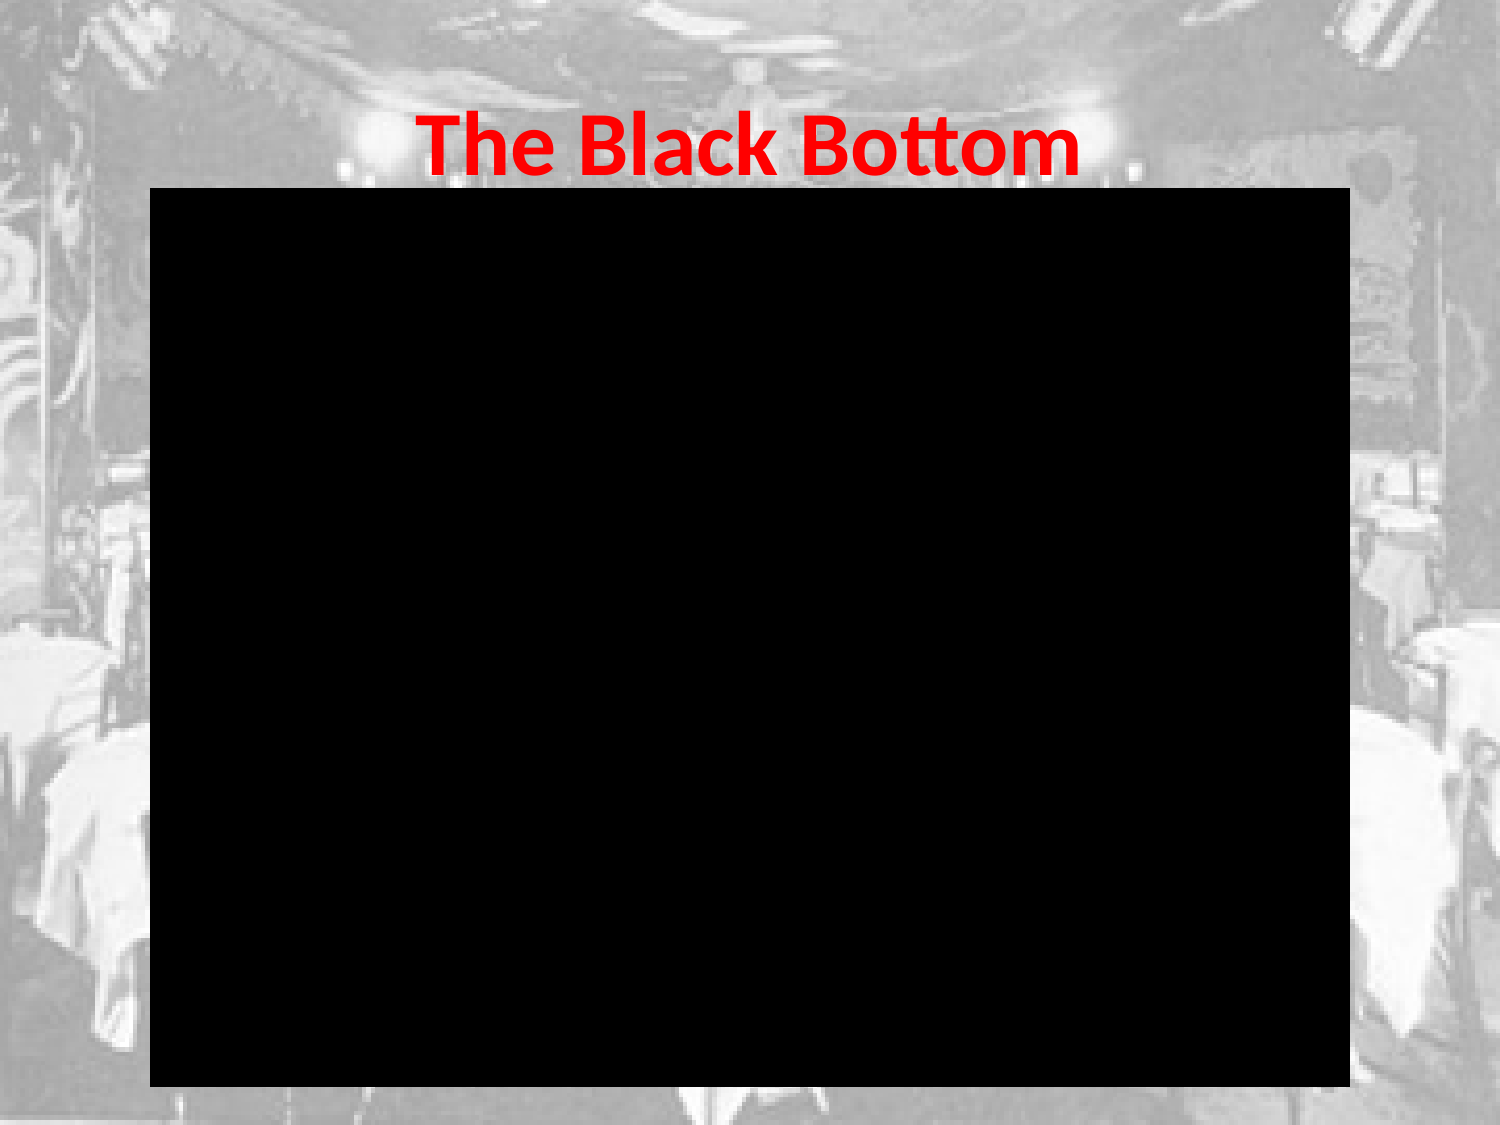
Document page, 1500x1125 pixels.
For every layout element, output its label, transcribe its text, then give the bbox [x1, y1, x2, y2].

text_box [149, 187, 1351, 1088]
title The Black Bottom [74, 44, 1426, 233]
